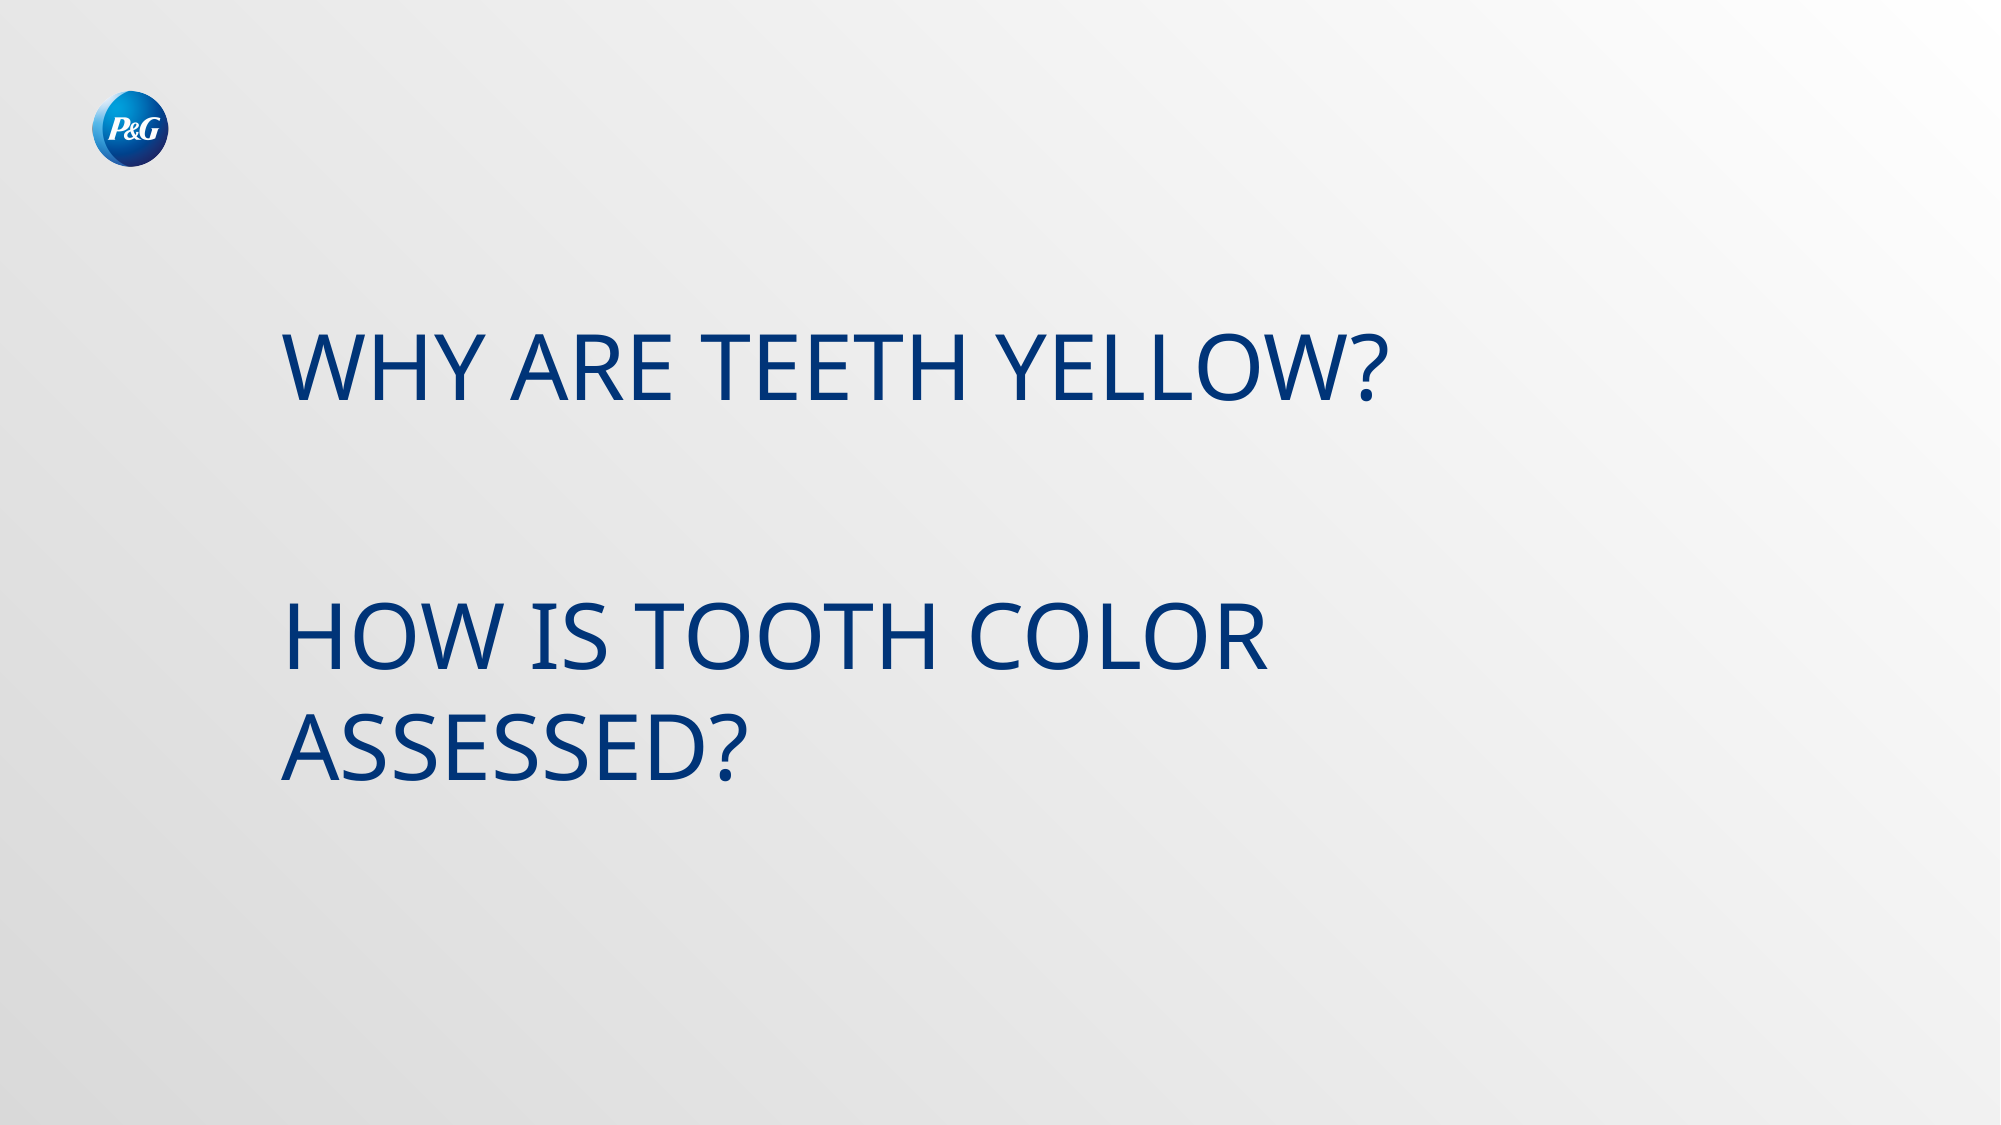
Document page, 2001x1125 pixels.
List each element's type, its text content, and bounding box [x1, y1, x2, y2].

text_box WHY ARE TEETH YELLOW? HOW IS TOOTH COLOR ASSESSED? [252, 301, 1634, 906]
picture [91, 89, 170, 168]
